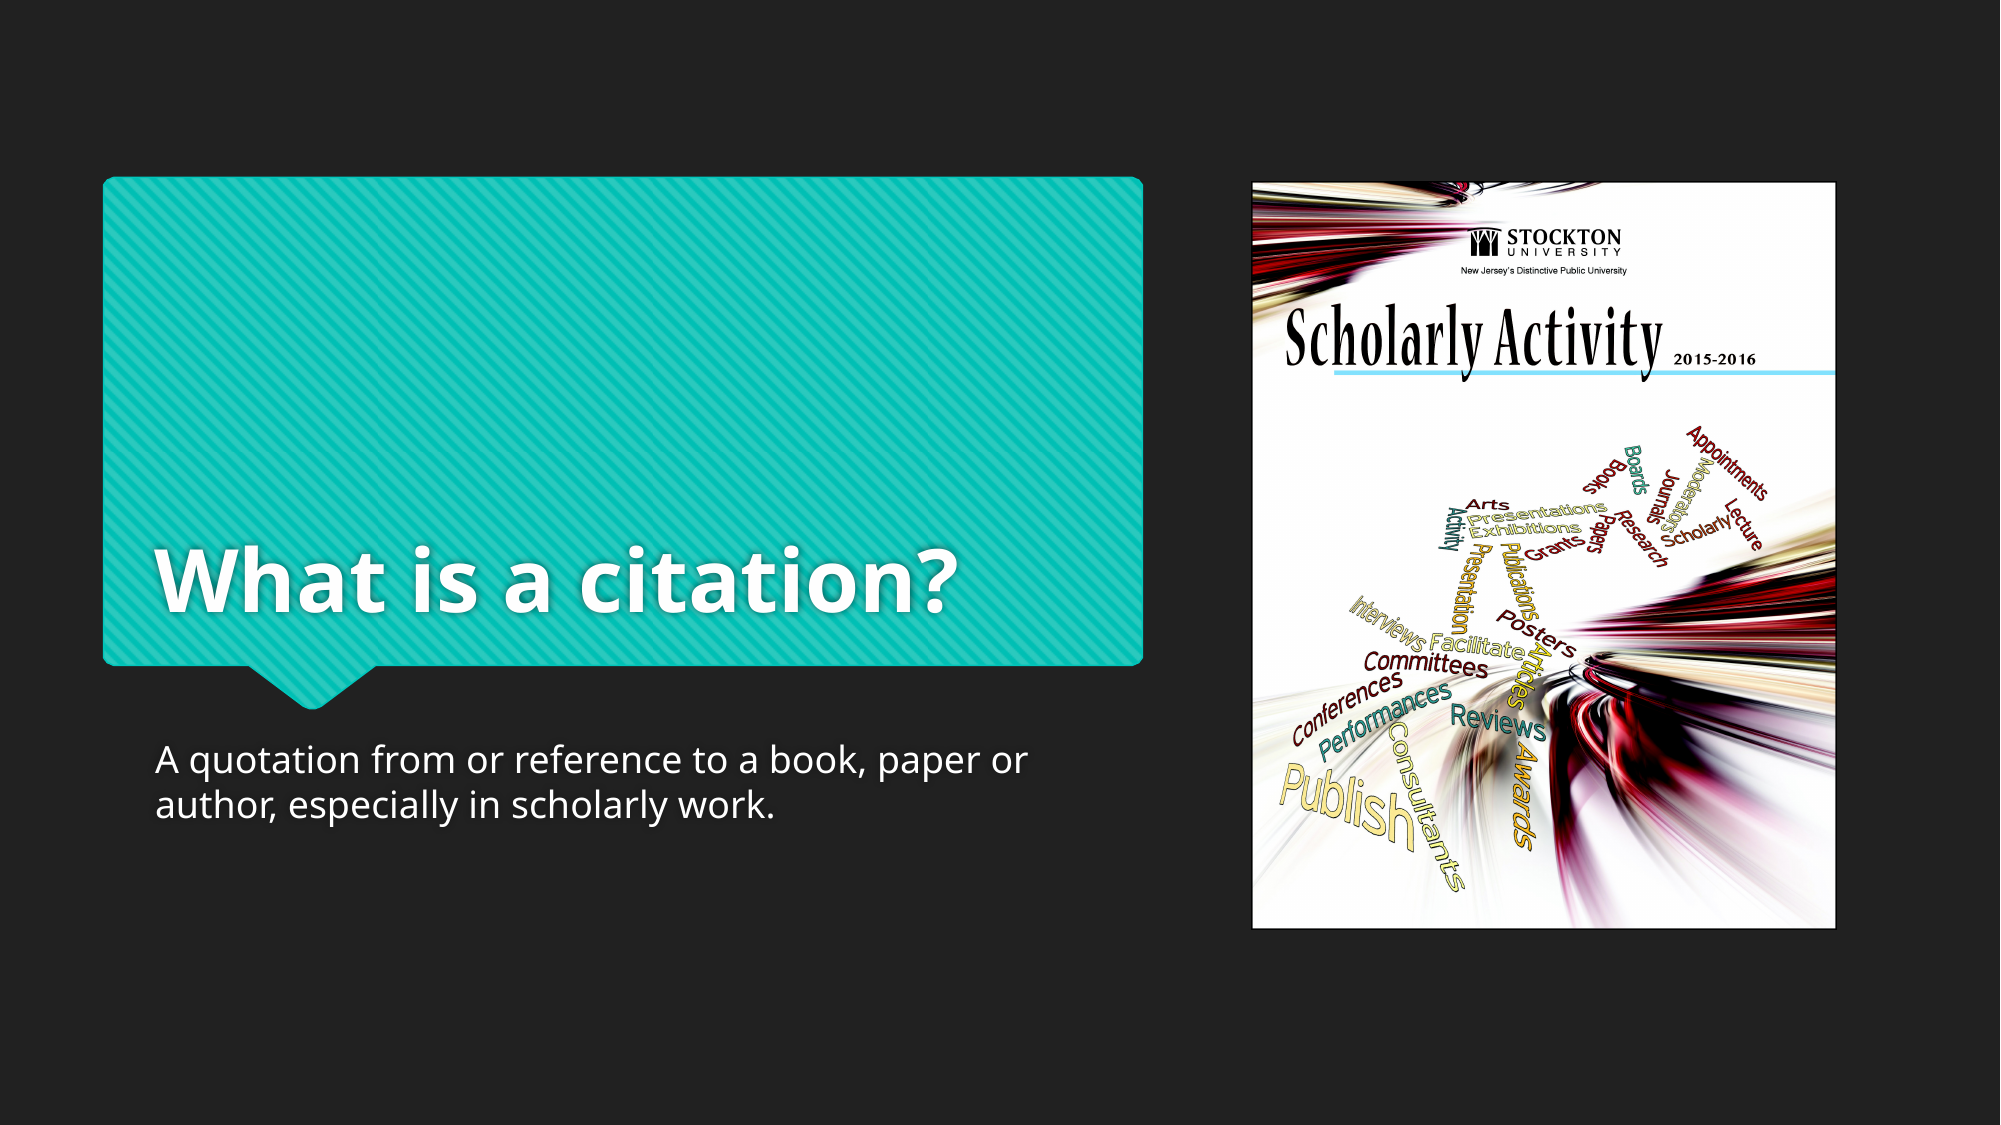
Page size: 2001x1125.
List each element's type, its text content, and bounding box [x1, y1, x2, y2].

list A quotation from or reference to a book, paper or author, especially in scholarly work. [139, 728, 1107, 846]
picture [1251, 181, 1838, 930]
title What is a citation? [139, 203, 1107, 638]
